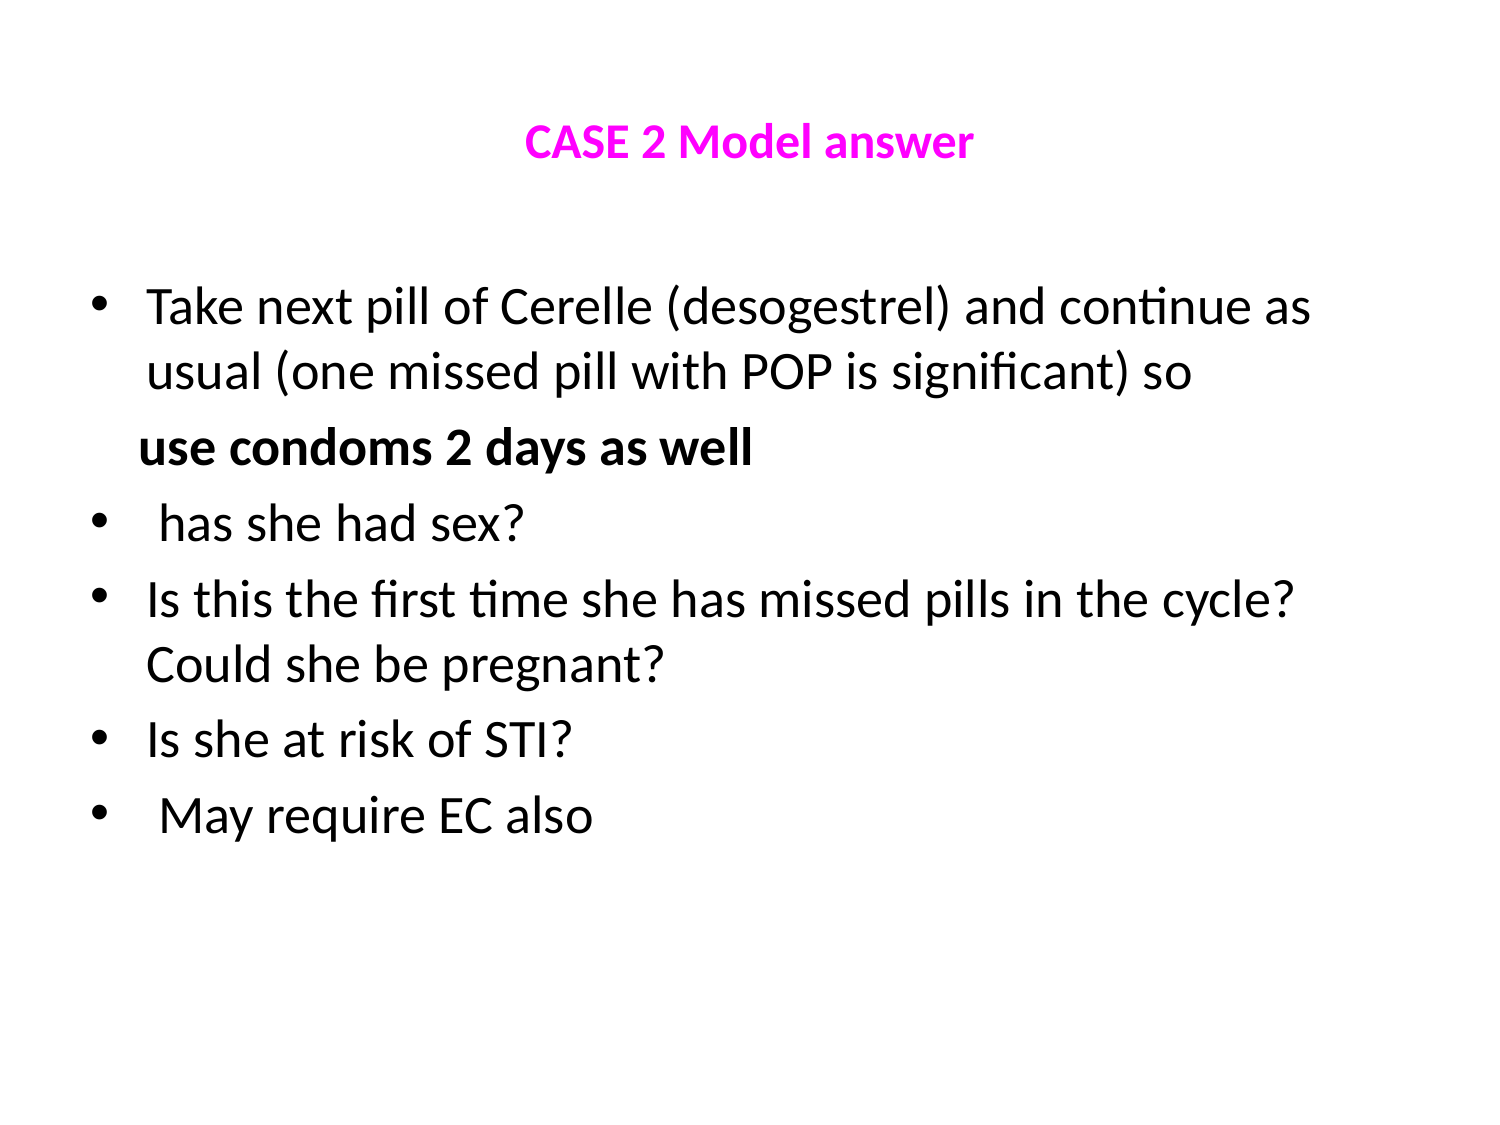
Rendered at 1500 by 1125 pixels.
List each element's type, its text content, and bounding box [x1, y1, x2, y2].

list Take next pill of Cerelle (desogestrel) and continue as usual (one missed pill with POP is significant) so use condoms 2 days as well has she had sex? Is this the first time she has missed pills in the cycle? Could she be pregnant? Is she at risk of STI? May require EC also [75, 262, 1425, 1005]
title CASE 2 Model answer [75, 45, 1425, 233]
